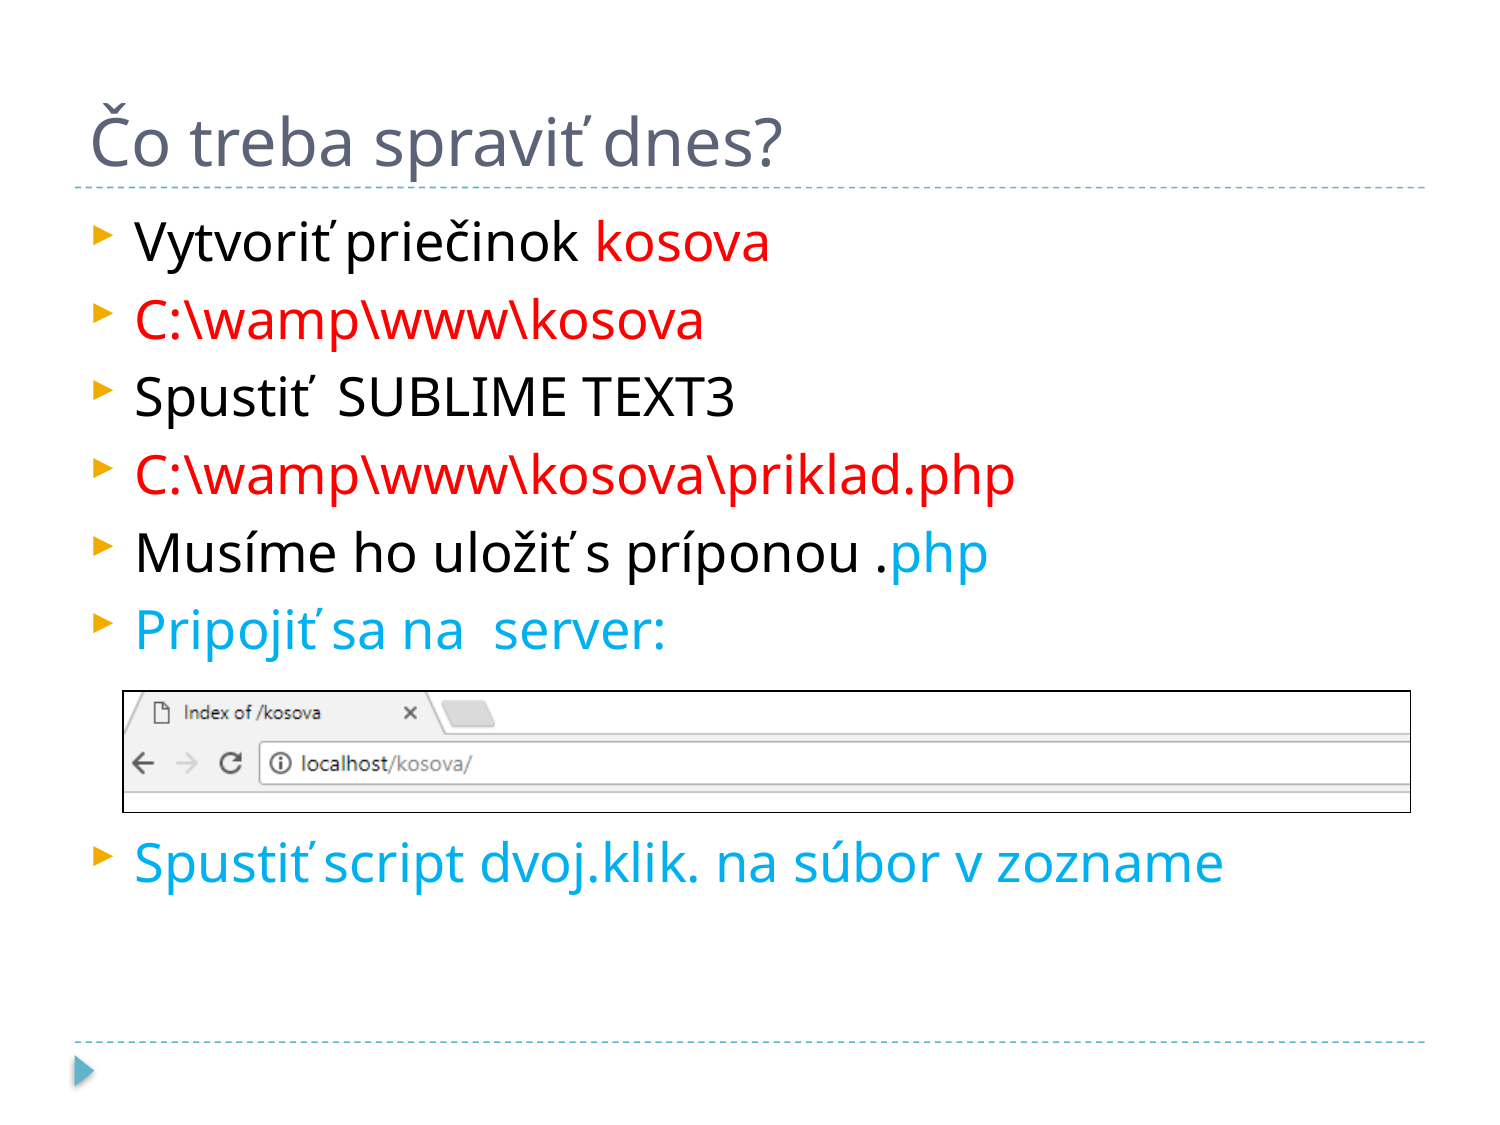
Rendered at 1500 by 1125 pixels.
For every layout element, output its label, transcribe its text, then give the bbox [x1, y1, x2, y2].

title Čo treba spraviť dnes? [75, 24, 1425, 188]
list Vytvoriť priečinok kosova C:\wamp\www\kosova Spustiť SUBLIME TEXT3 C:\wamp\www\kosova\priklad.php Musíme ho uložiť s príponou .php Pripojiť sa na server: Spustiť script dvoj.klik. na súbor v zozname [75, 200, 1425, 1035]
picture [123, 691, 1411, 813]
